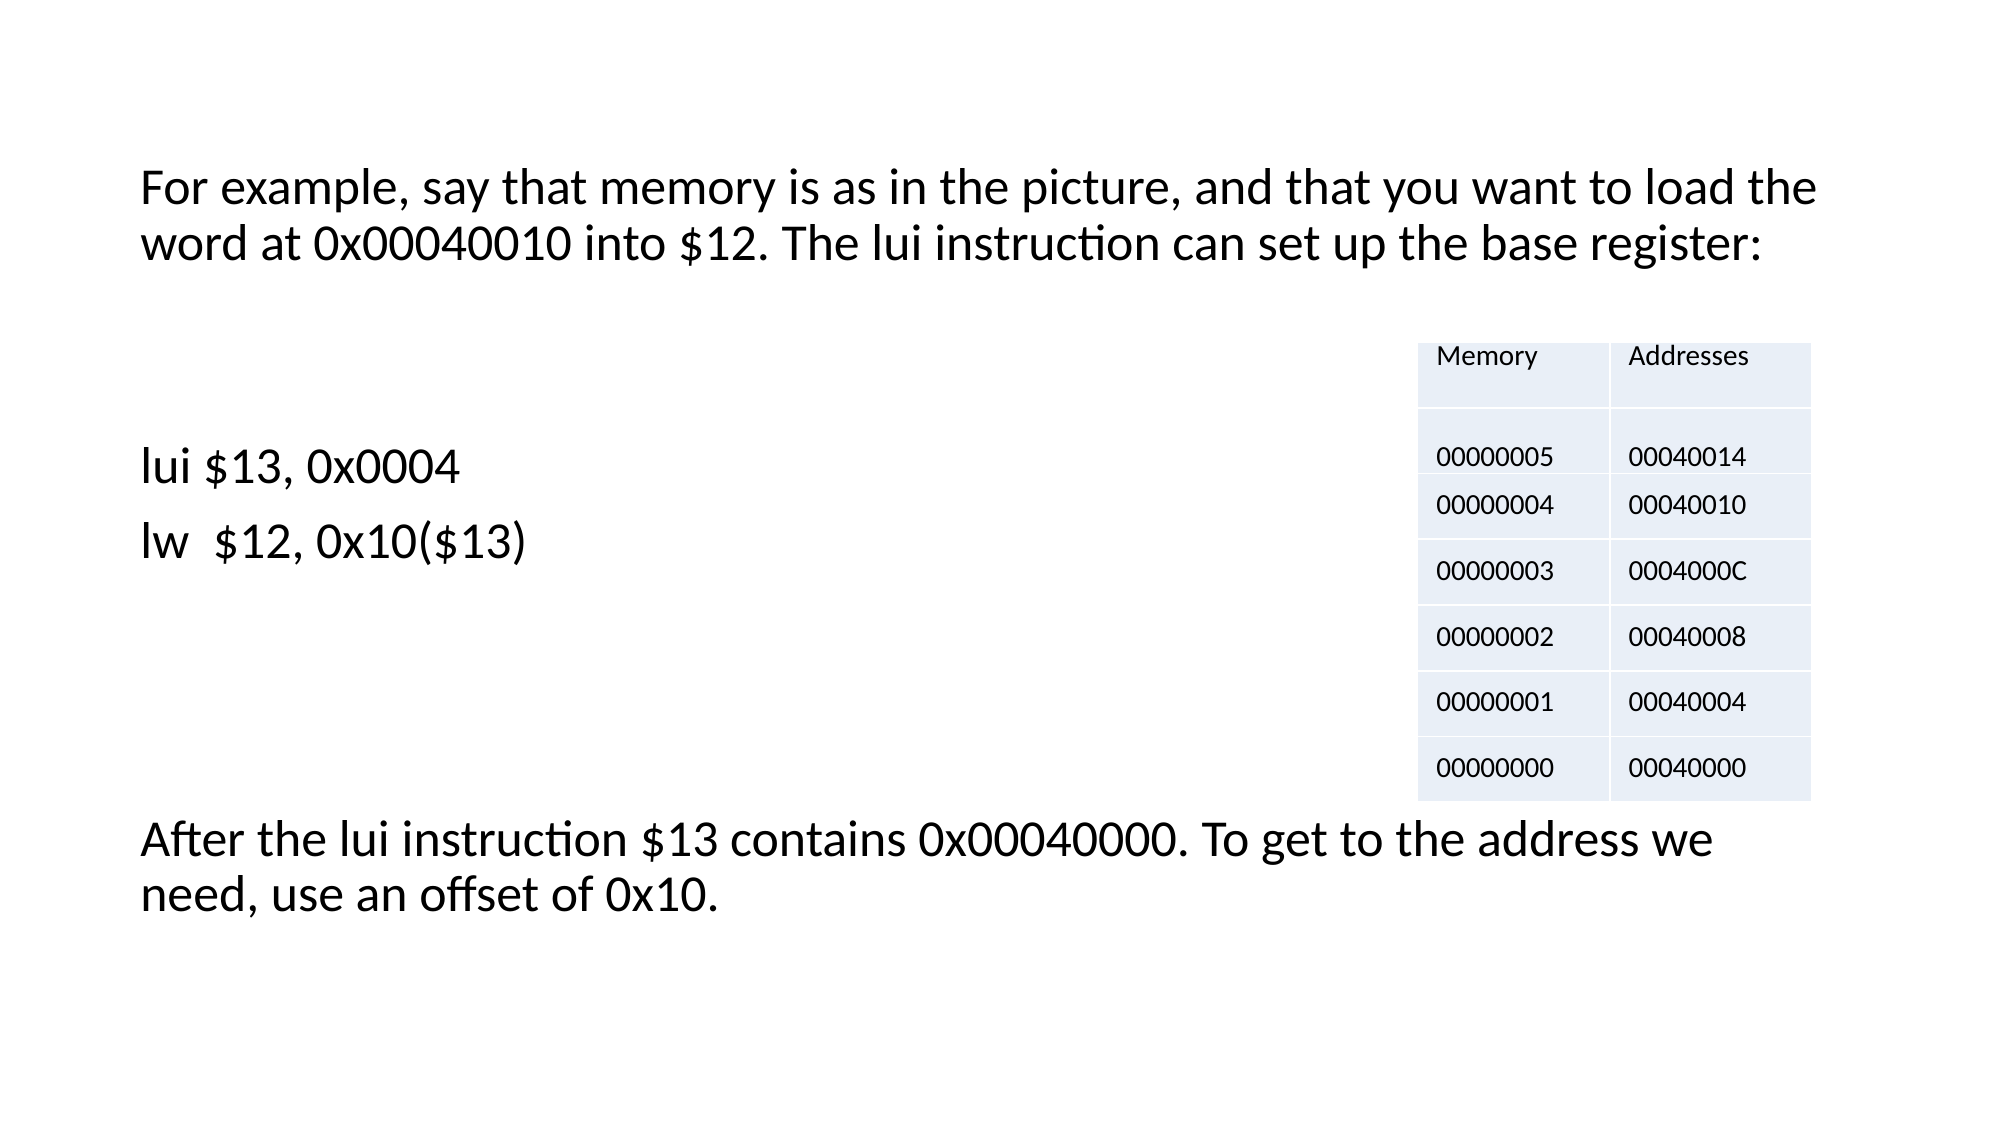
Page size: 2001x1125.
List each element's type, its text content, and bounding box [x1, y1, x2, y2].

table_cell 00000004 [1418, 474, 1609, 538]
list For example, say that memory is as in the picture, and that you want to load the word at 0x00040010 into $12. The lui instruction can set up the base register: lui $13, 0x0004 lw $12, 0x10($13) After the lui instruction $13 contains 0x00040000. To get to the address we need, use an offset of 0x10. [125, 152, 1851, 967]
table_cell 0004000C [1611, 540, 1811, 604]
table_cell 00040004 [1611, 672, 1811, 736]
table_cell 00000000 [1418, 737, 1609, 801]
table_cell 00040014 [1611, 409, 1811, 473]
table_header Addresses [1611, 343, 1811, 407]
table_header Memory [1418, 343, 1609, 407]
table_cell 00040008 [1611, 606, 1811, 670]
table_cell 00000003 [1418, 540, 1609, 604]
table_cell 00000002 [1418, 606, 1609, 670]
table_cell 00040010 [1611, 474, 1811, 538]
table_cell 00000005 [1418, 409, 1609, 473]
table_cell 00040000 [1611, 737, 1811, 801]
table_cell 00000001 [1418, 672, 1609, 736]
